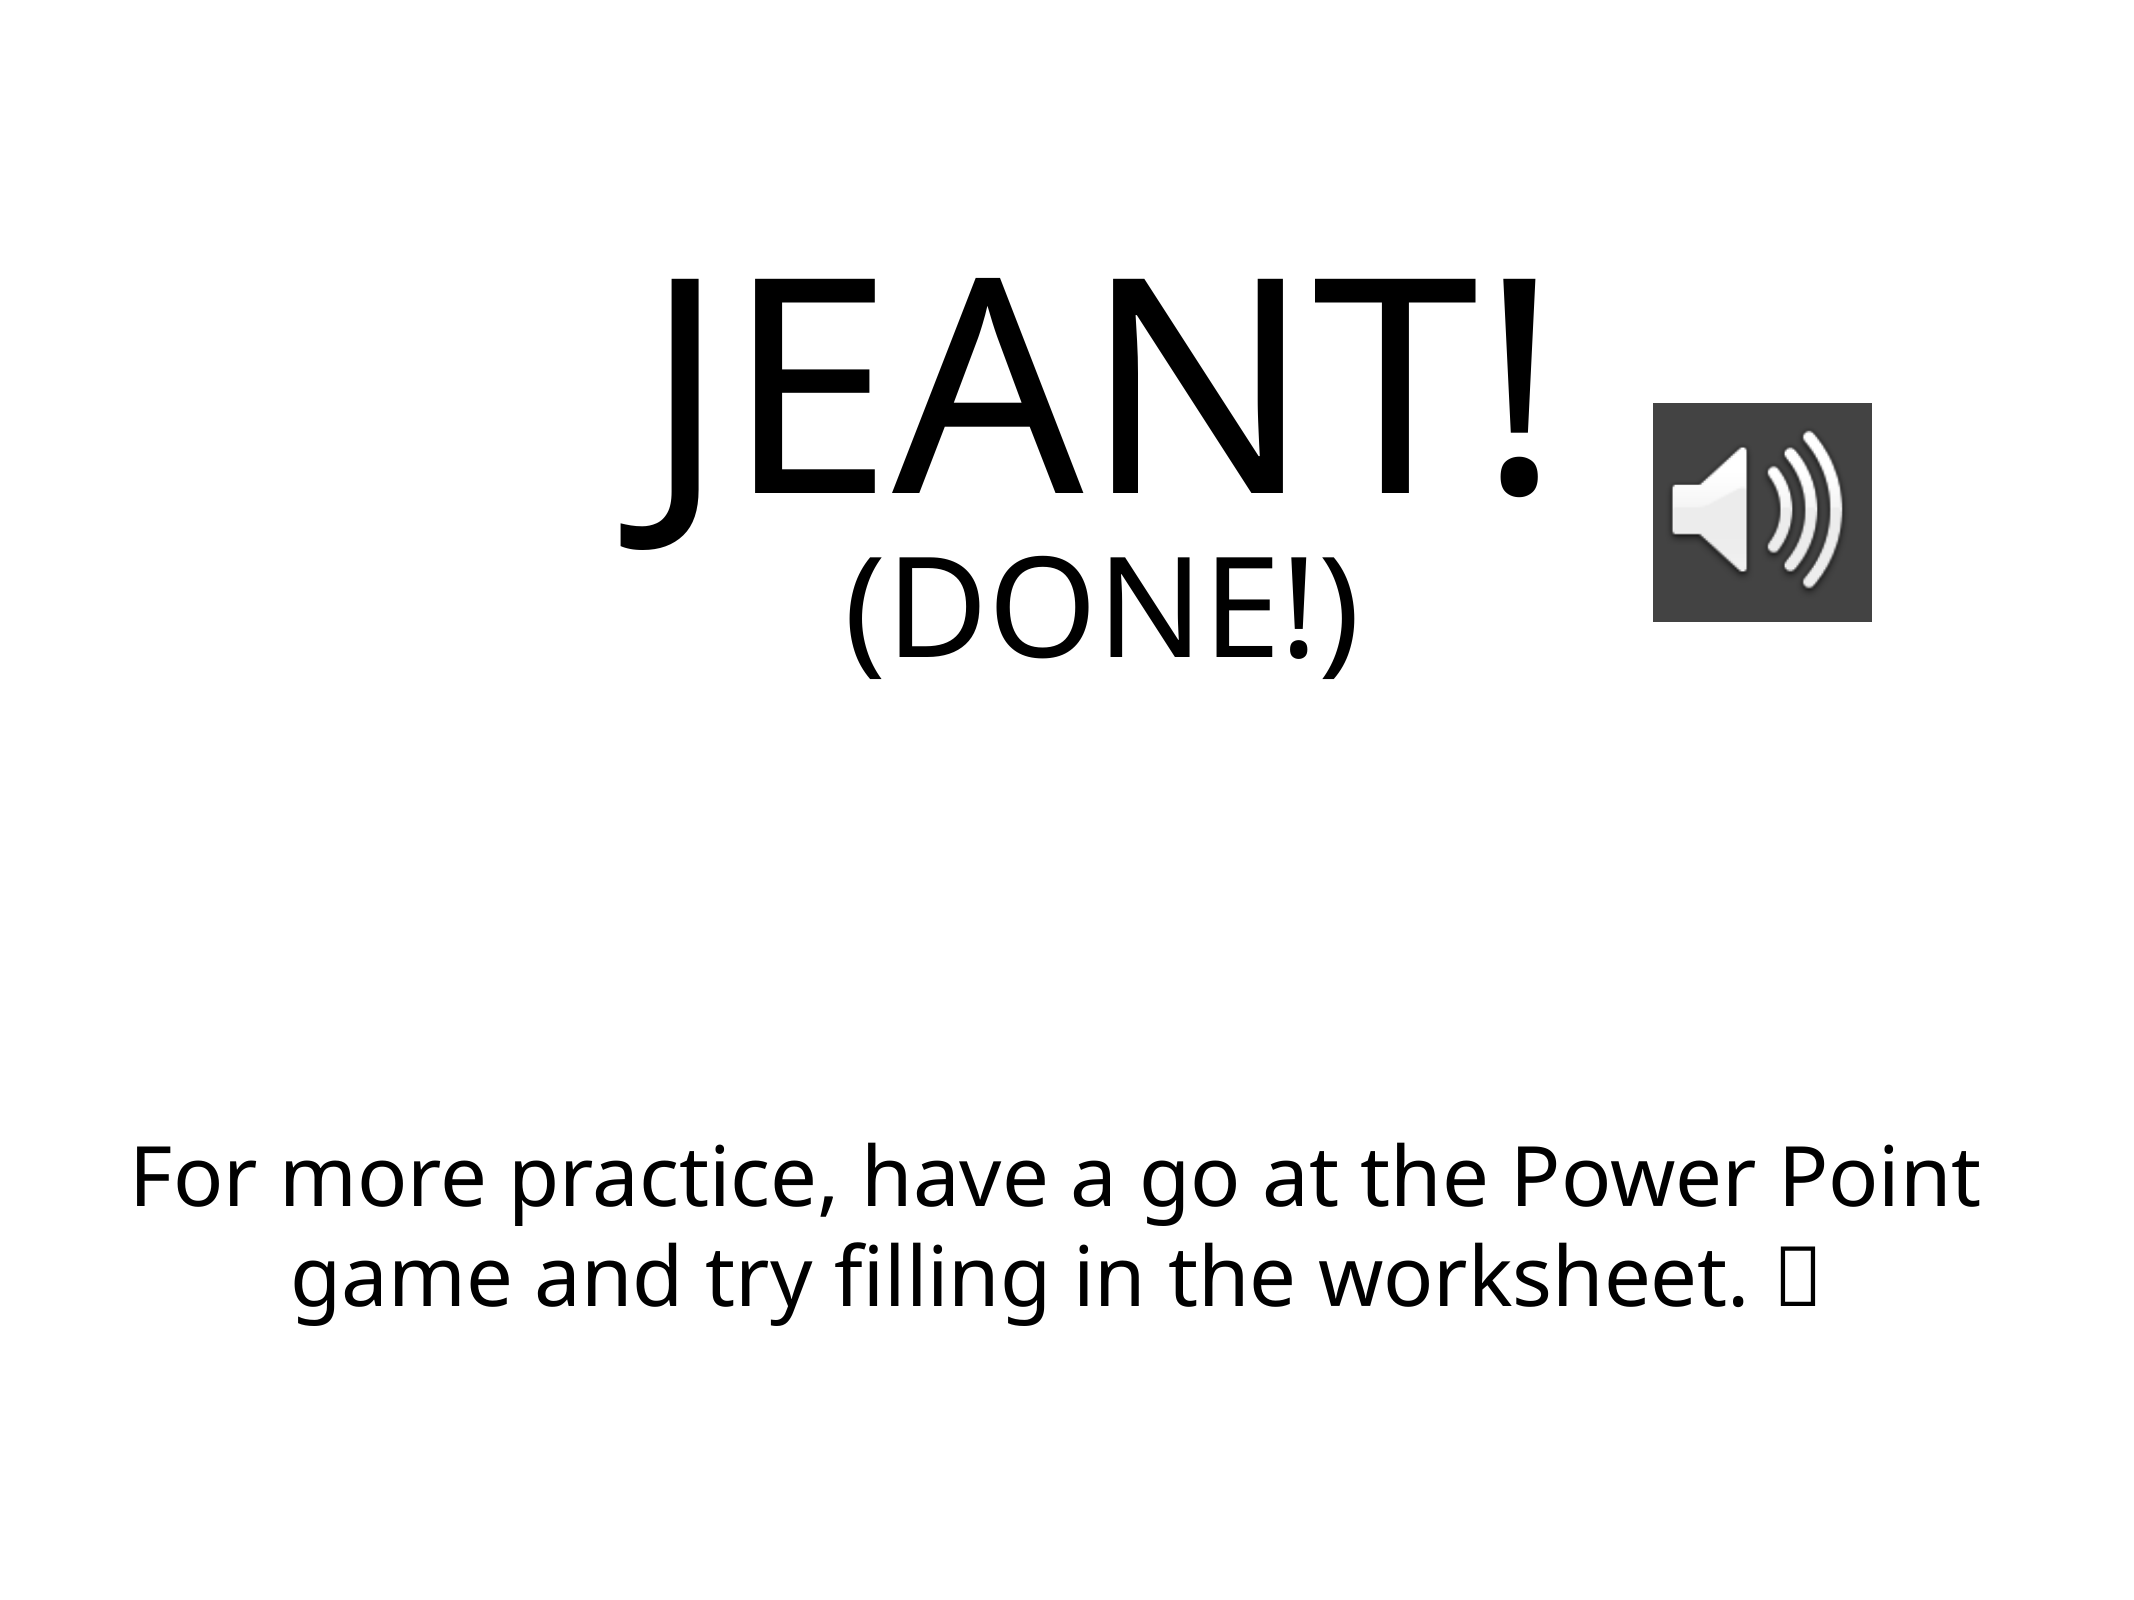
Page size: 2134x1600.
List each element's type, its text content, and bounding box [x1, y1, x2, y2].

picture [1651, 401, 1874, 624]
text_box For more practice, have a go at the Power Point game and try filling in the worksheet.  [0, 1115, 2114, 1332]
title jeant! (DonE!) [174, 534, 2030, 1062]
